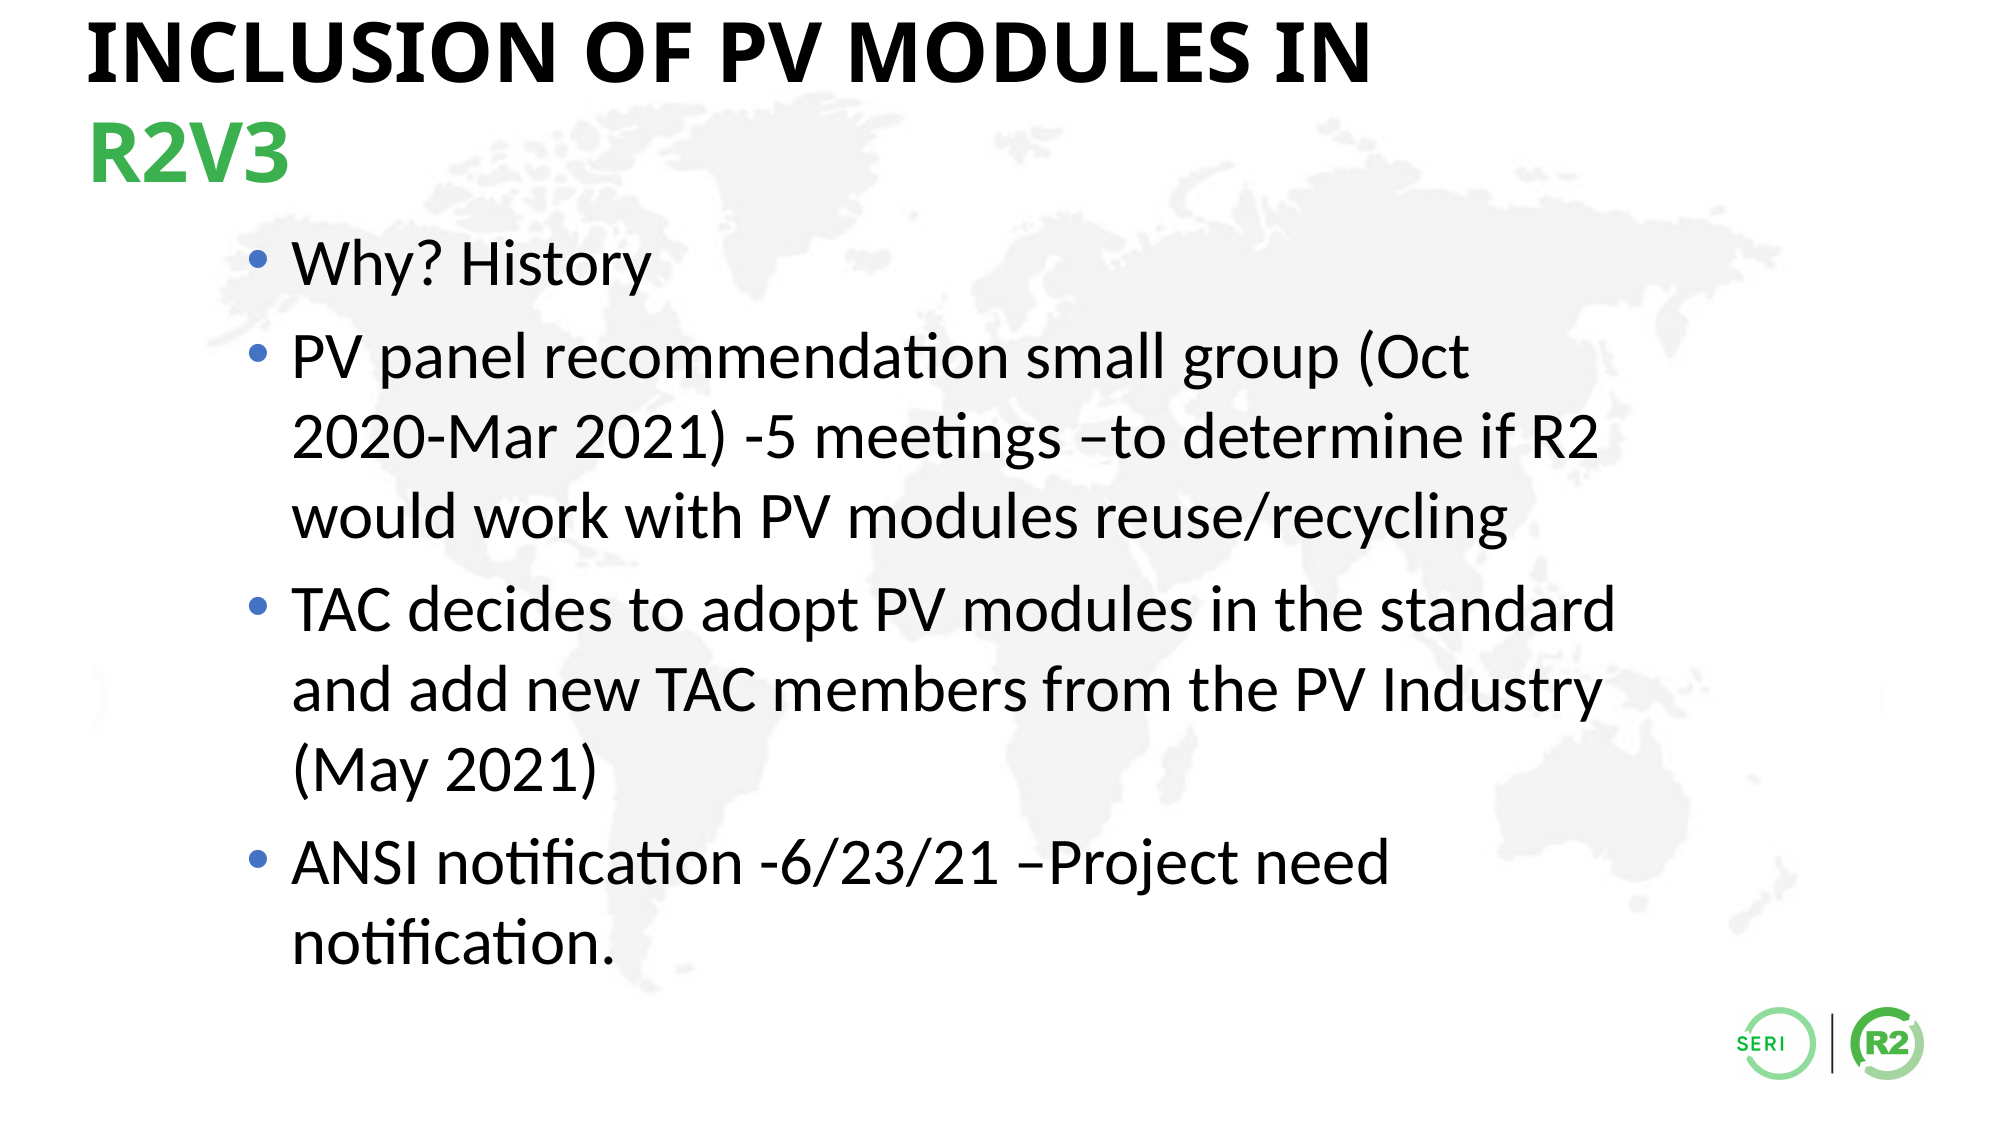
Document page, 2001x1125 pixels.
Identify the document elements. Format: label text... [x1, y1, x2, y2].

picture [1737, 1007, 1924, 1080]
text_box INCLUSION OF PV MODULES IN R2V3 [71, 106, 1510, 207]
text_box Why? History PV panel recommendation small group (Oct 2020-Mar 2021) -5 meetings –to determine if R2 would work with PV modules reuse/recycling TAC decides to adopt PV modules in the standard and add new TAC members from the PV Industry (May 2021) ANSI notification -6/23/21 –Project need notification. [231, 340, 1637, 928]
